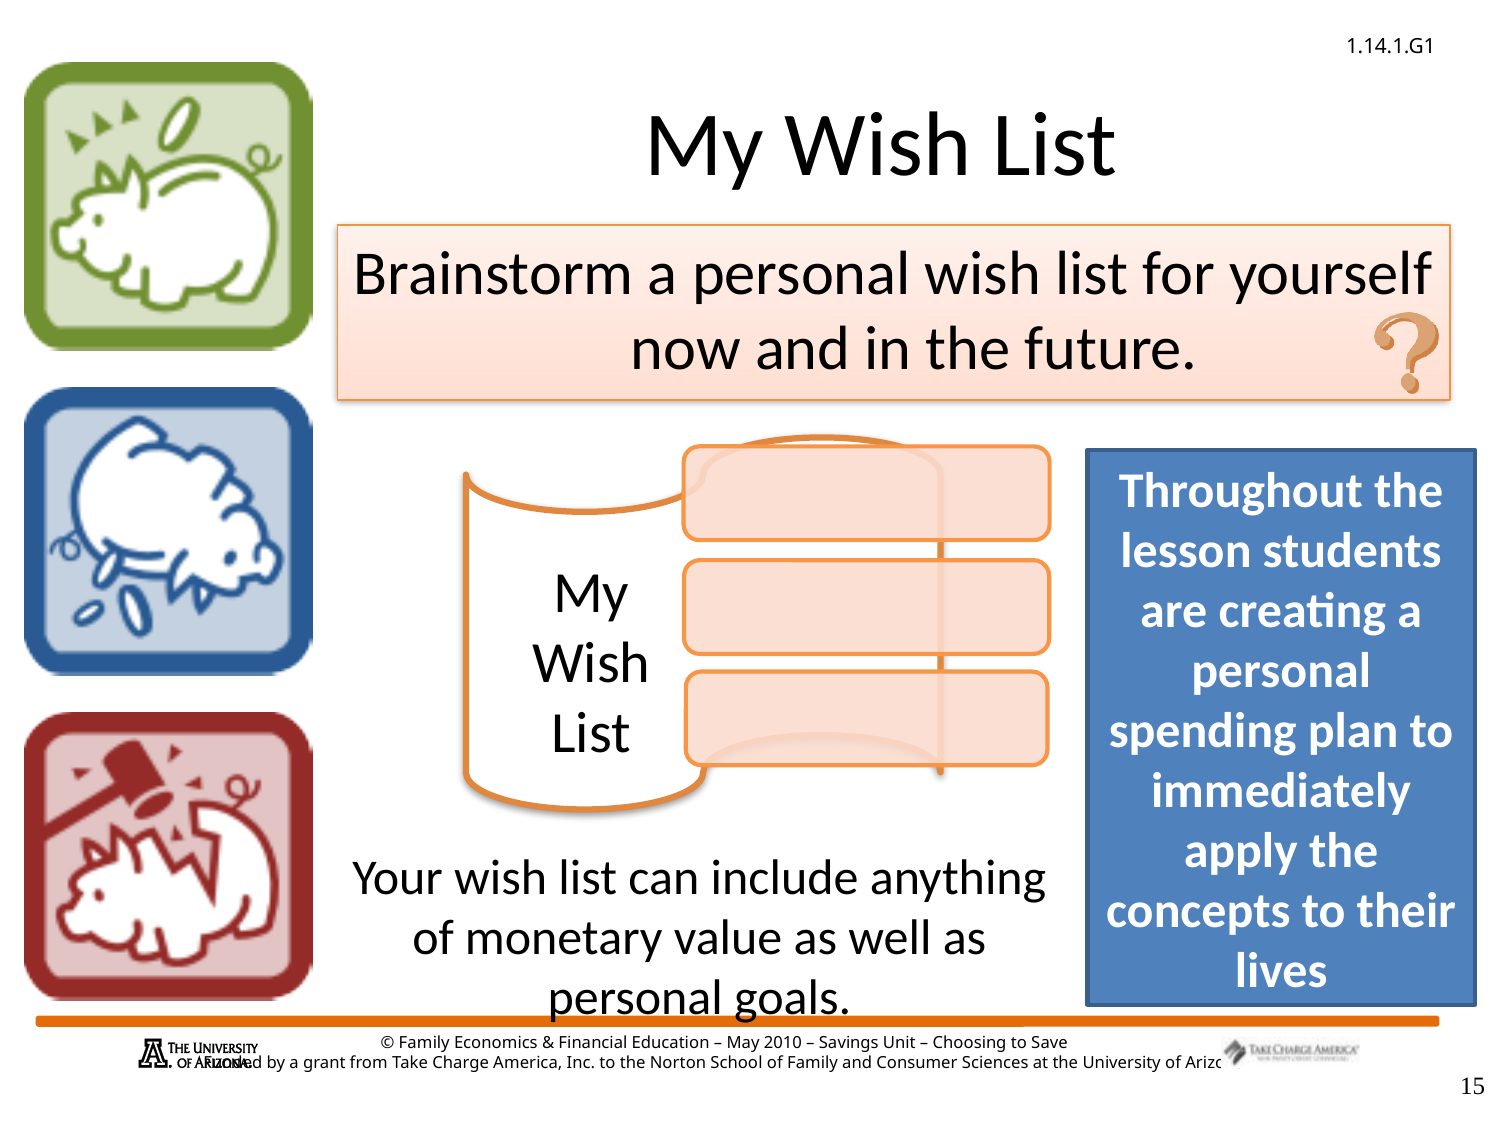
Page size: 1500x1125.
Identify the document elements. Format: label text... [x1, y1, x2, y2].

text_box Brainstorm a personal wish list for yourself now and in the future. [337, 224, 1451, 401]
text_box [362, 437, 1163, 810]
text_box Your wish list can include anything of monetary value as well as personal goals. [336, 837, 1063, 1033]
title My Wish List [337, 44, 1426, 223]
picture [1374, 312, 1440, 394]
text_box Throughout the lesson students are creating a personal spending plan to immediately apply the concepts to their lives [1085, 448, 1477, 1007]
